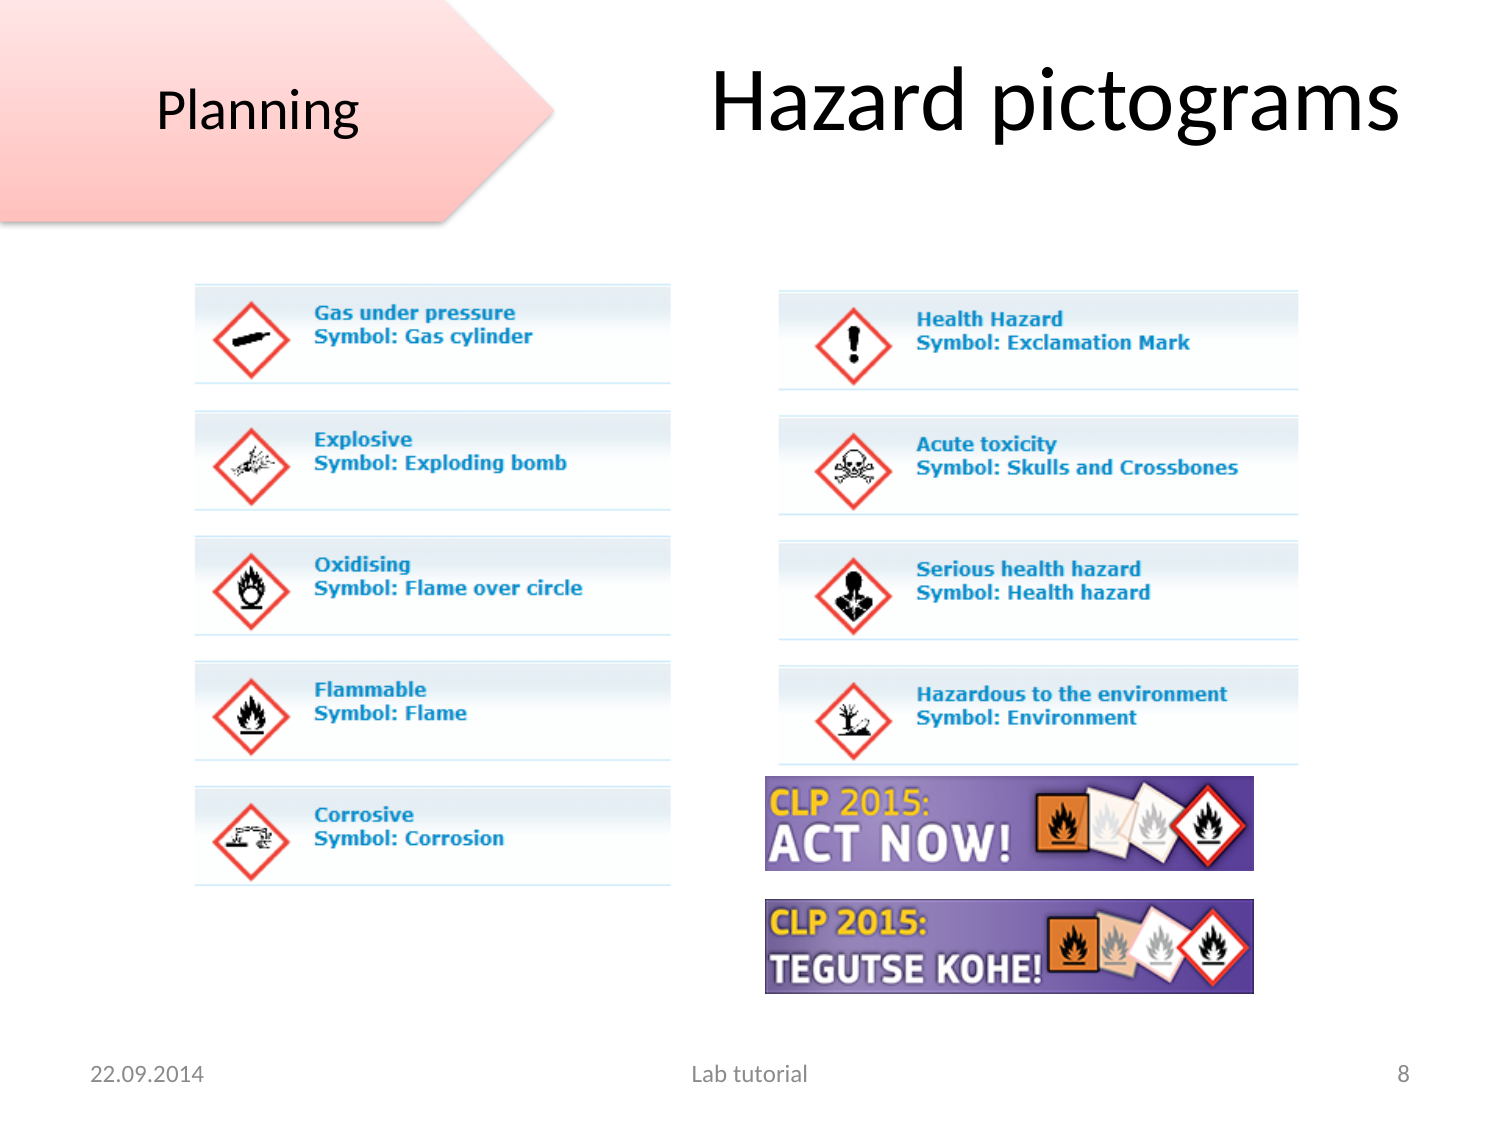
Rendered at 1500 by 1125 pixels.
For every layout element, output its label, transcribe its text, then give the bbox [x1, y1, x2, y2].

picture [765, 274, 1299, 871]
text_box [0, 0, 554, 222]
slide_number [75, 1042, 425, 1103]
picture [194, 274, 671, 900]
title Hazard pictograms [612, 0, 1500, 188]
slide_number 8 [1074, 1042, 1425, 1103]
footer Lab tutorial [512, 1042, 988, 1103]
picture [765, 899, 1254, 994]
